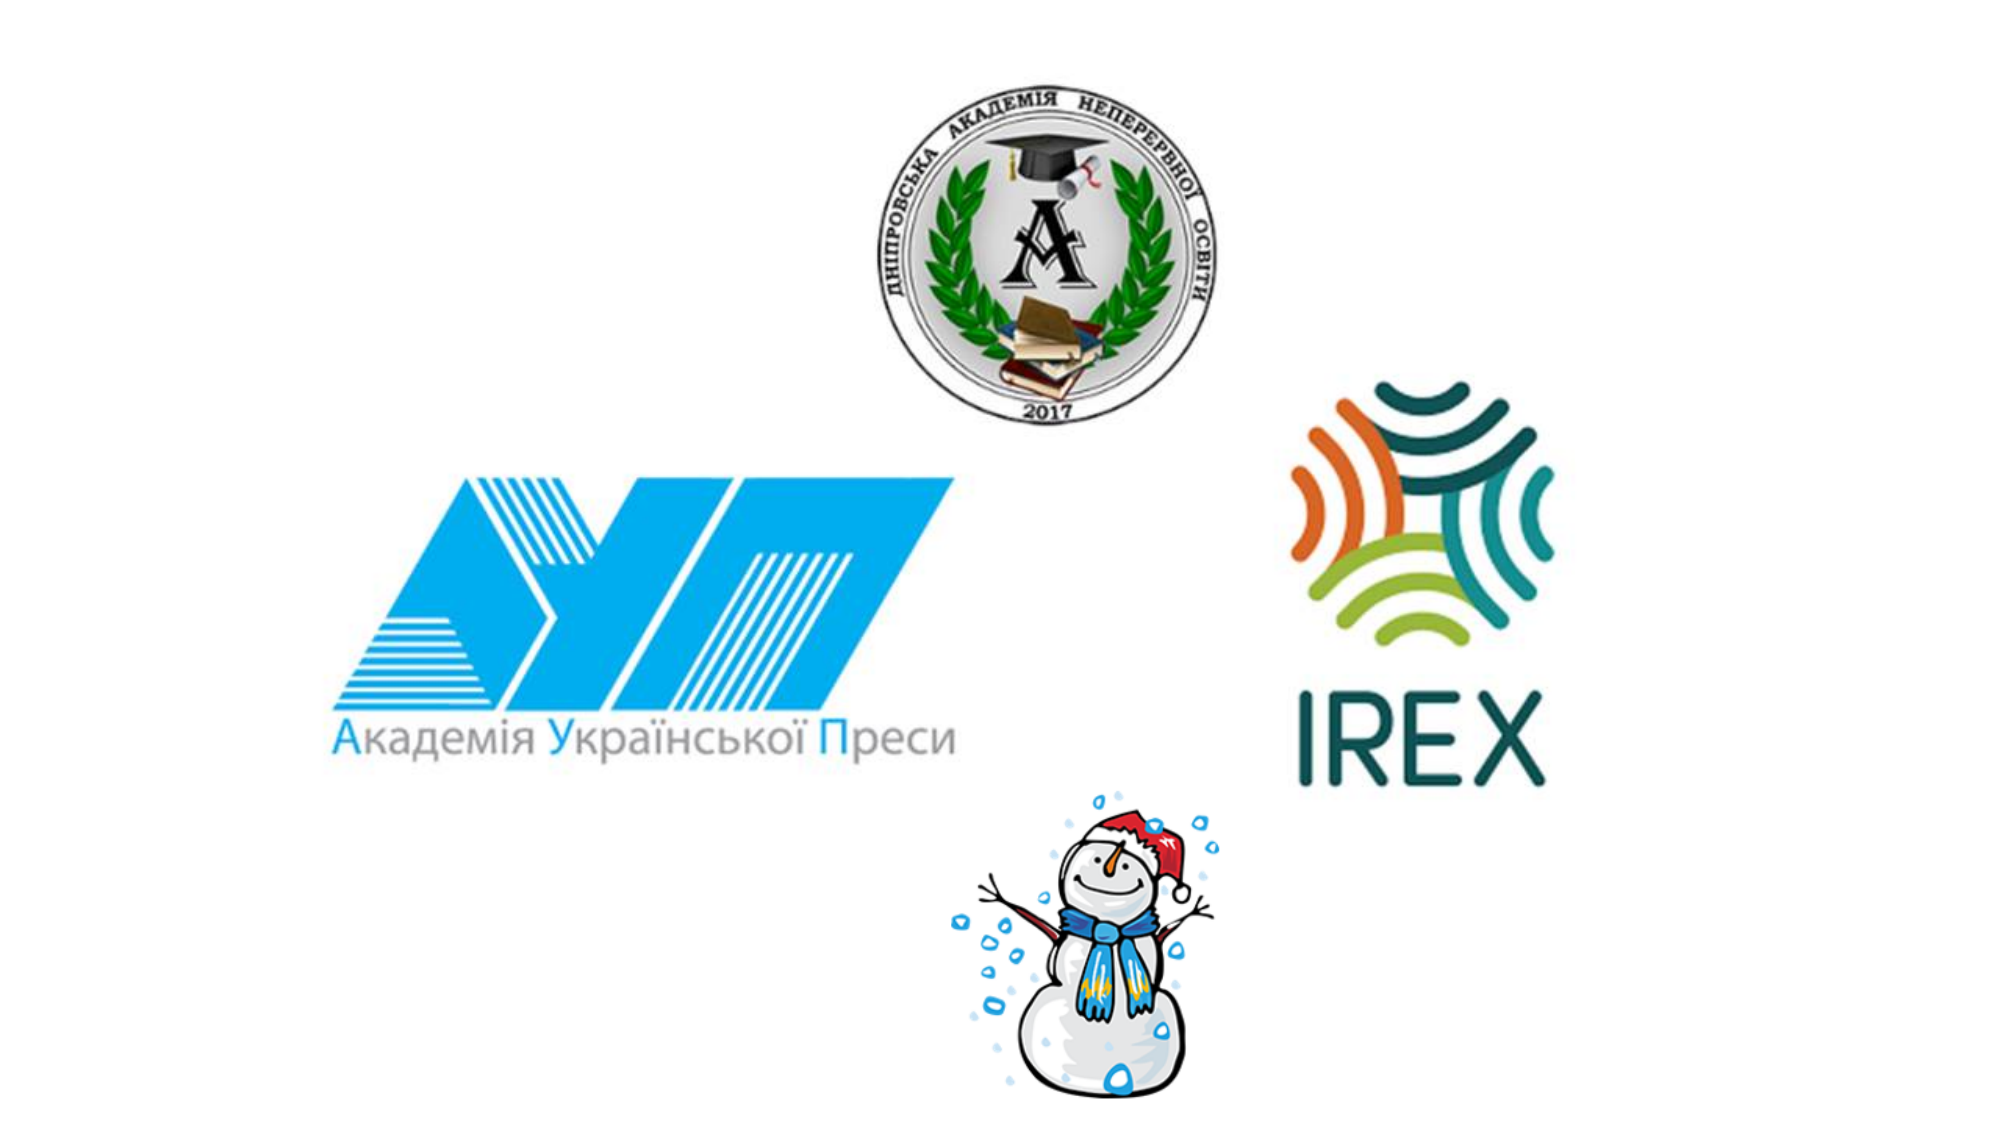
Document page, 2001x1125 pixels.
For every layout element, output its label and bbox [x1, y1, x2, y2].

picture [249, 0, 1750, 1125]
